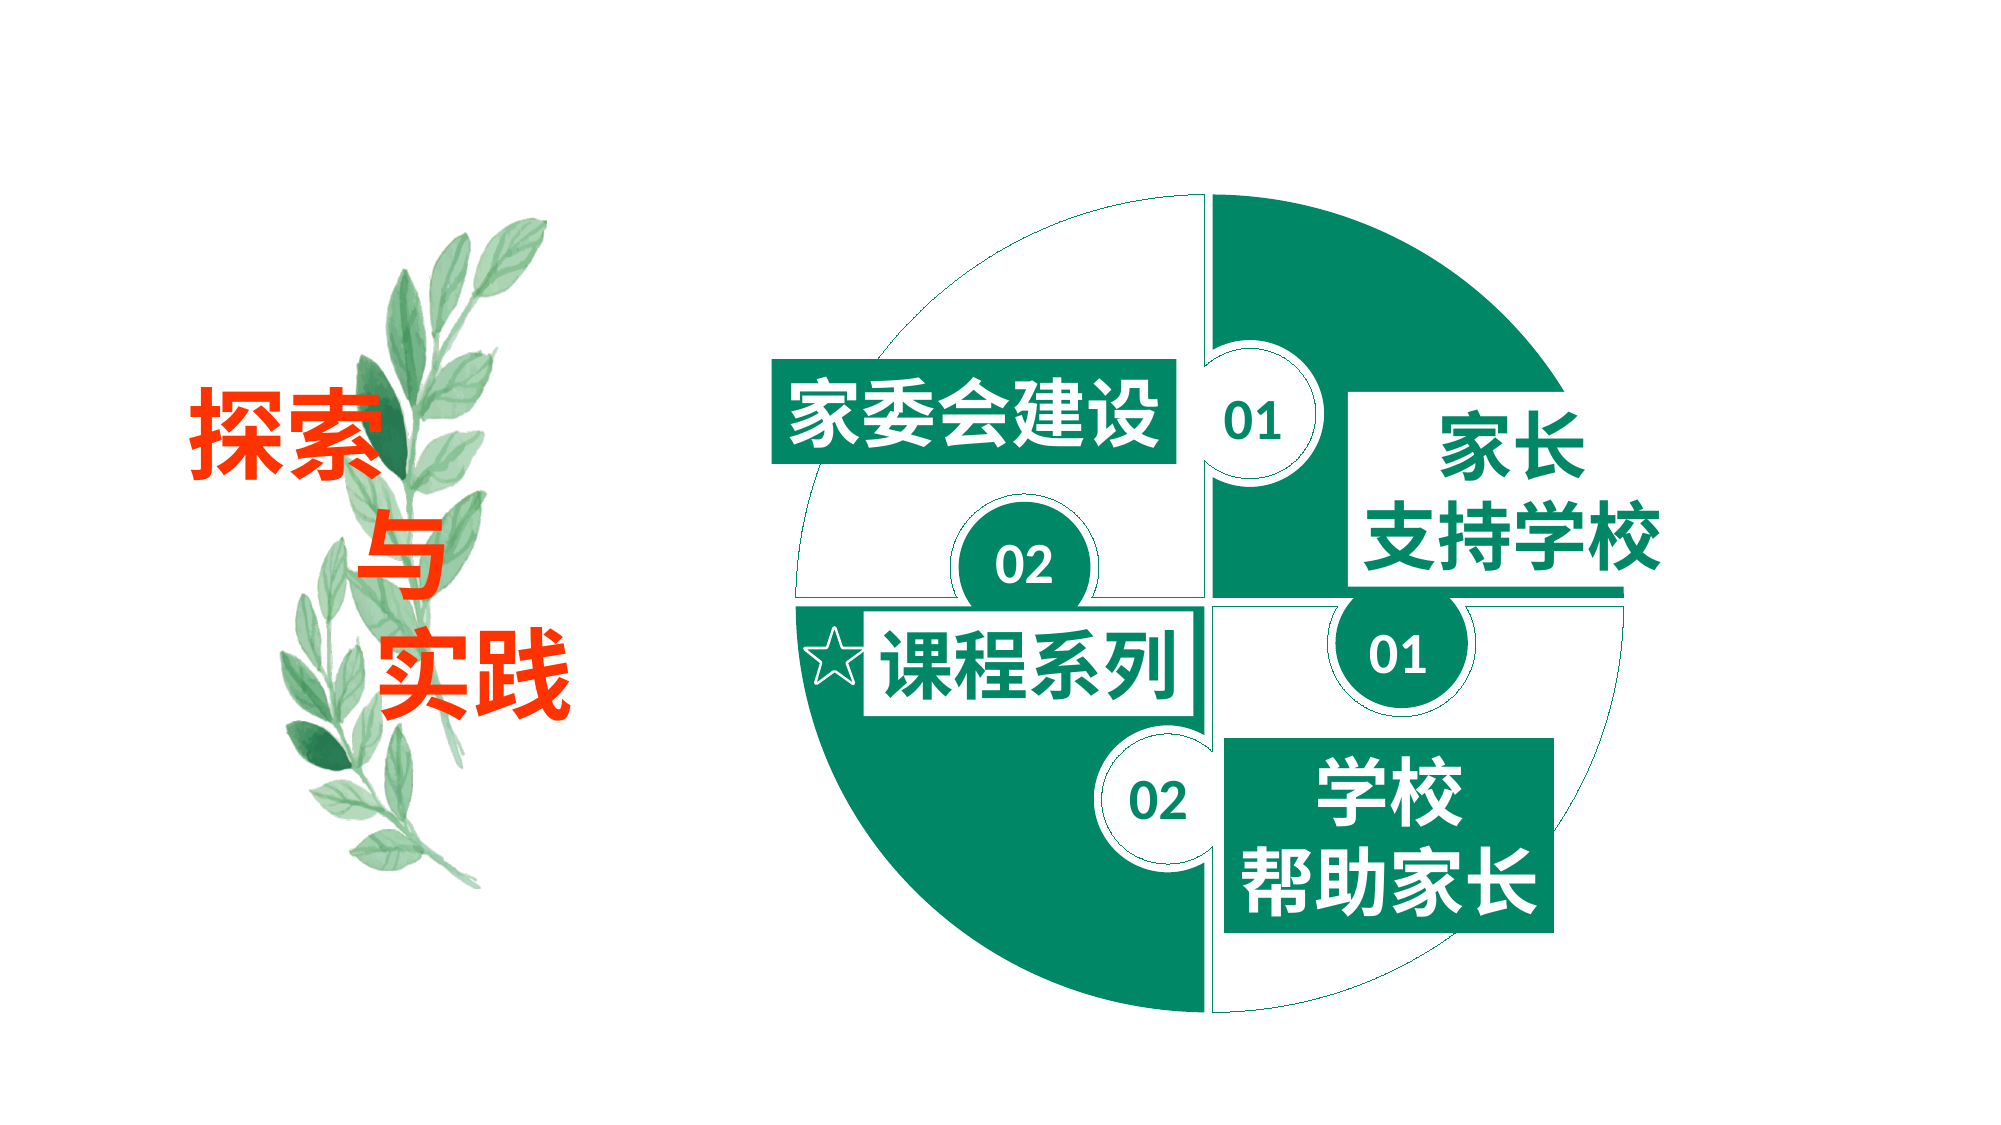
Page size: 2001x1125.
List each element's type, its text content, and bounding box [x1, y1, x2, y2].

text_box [795, 194, 1624, 1013]
text_box 家长 支持学校 [1624, 391, 1678, 587]
text_box 探索 与 实践 [178, 364, 583, 415]
text_box 家委会建设 [771, 359, 795, 464]
picture [72, 415, 744, 691]
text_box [1071, 649, 1133, 711]
picture [271, 741, 546, 889]
picture [271, 218, 546, 364]
text_box 探索 与 实践 [178, 691, 583, 741]
